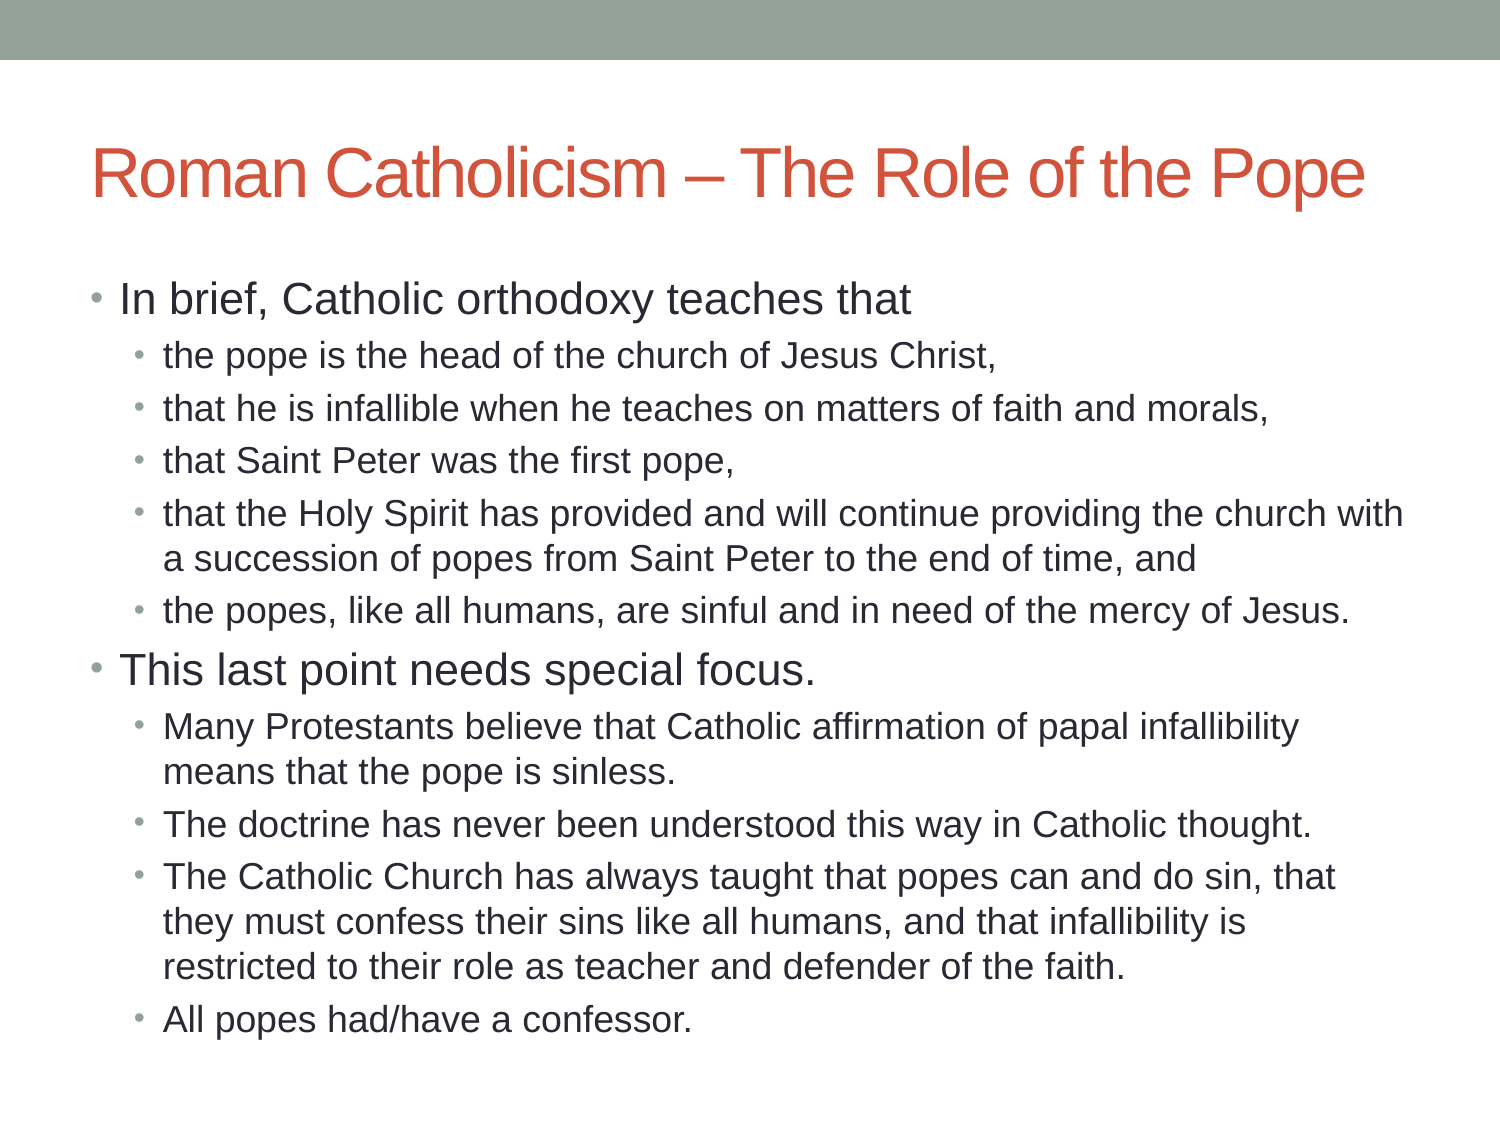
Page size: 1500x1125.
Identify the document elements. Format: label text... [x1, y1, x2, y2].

list In brief, Catholic orthodoxy teaches that the pope is the head of the church of Jesus Christ, that he is infallible when he teaches on matters of faith and morals, that Saint Peter was the first pope, that the Holy Spirit has provided and will continue providing the church with a succession of popes from Saint Peter to the end of time, and the popes, like all humans, are sinful and in need of the mercy of Jesus. This last point needs special focus. Many Protestants believe that Catholic affirmation of papal infallibility means that the pope is sinless. The doctrine has never been understood this way in Catholic thought. The Catholic Church has always taught that popes can and do sin, that they must confess their sins like all humans, and that infallibility is restricted to their role as teacher and defender of the faith. All popes had/have a confessor. [75, 262, 1425, 1063]
title Roman Catholicism – The Role of the Pope [75, 87, 1425, 250]
